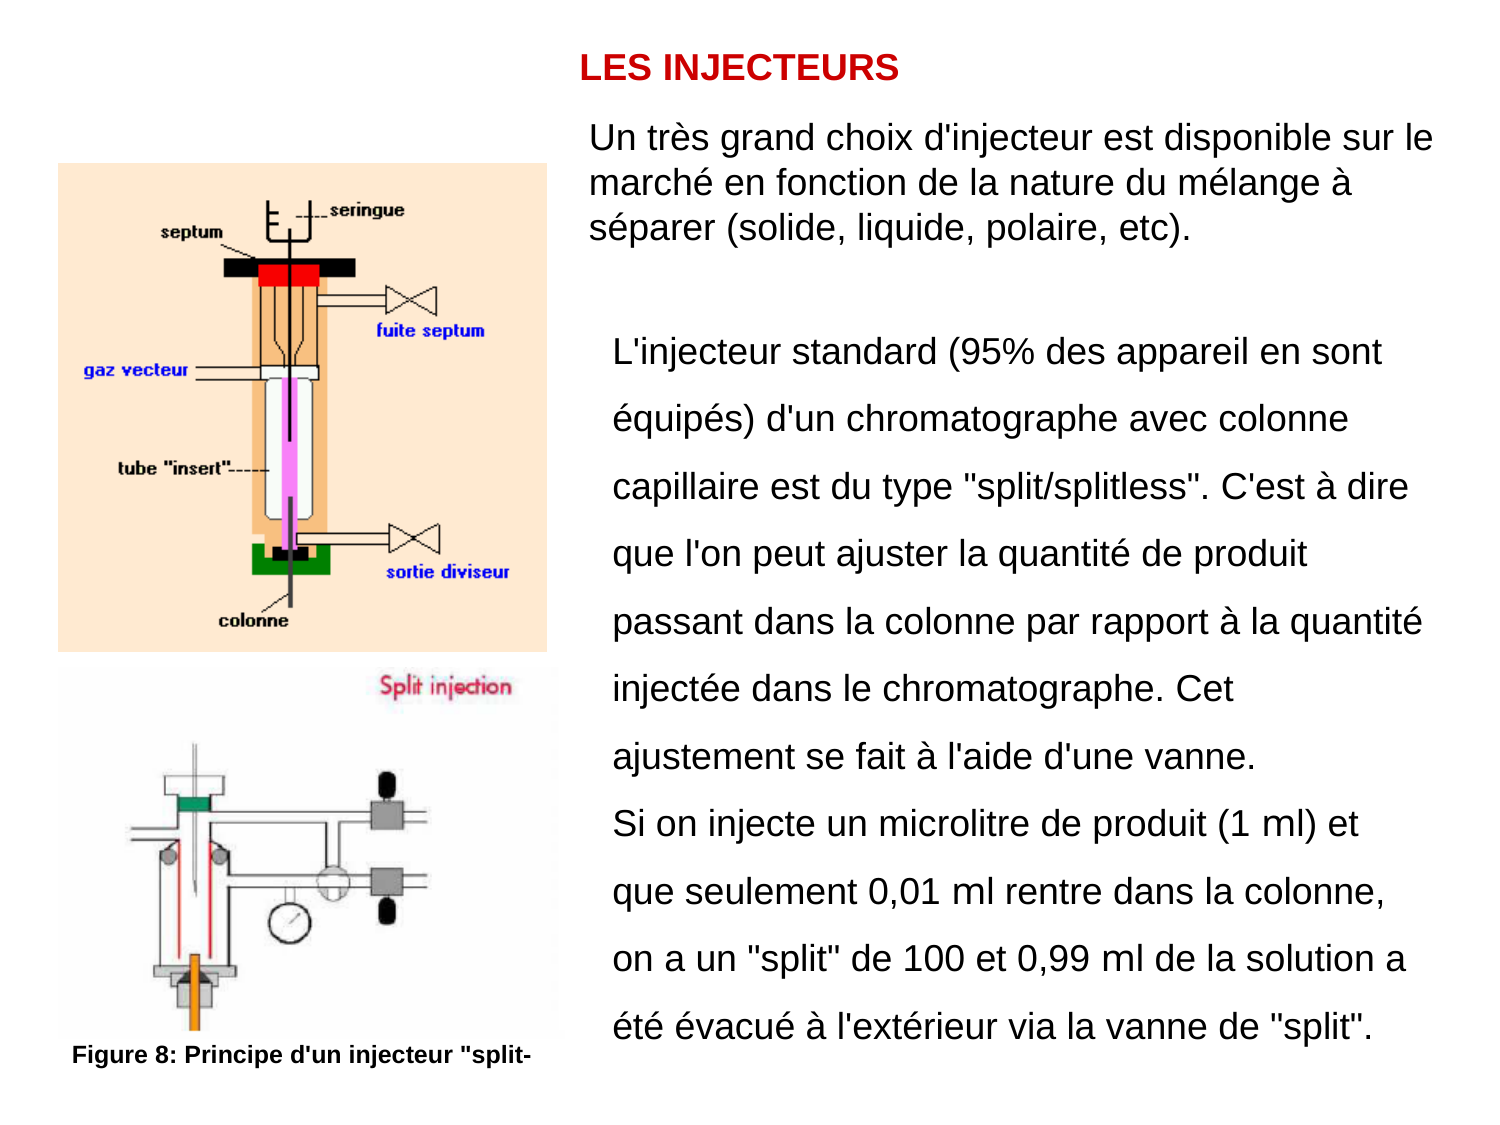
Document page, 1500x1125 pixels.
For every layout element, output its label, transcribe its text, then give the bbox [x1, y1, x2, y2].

text_box LES INJECTEURS [564, 35, 926, 96]
text_box Figure 8: Principe d'un injecteur "split- [23, 1031, 586, 1077]
text_box L'injecteur standard (95% des appareil en sont équipés) d'un chromatographe avec colonne capillaire est du type "split/splitless". C'est à dire que l'on peut ajuster la quantité de produit passant dans la colonne par rapport à la quantité injectée dans le chromatographe. Cet ajustement se fait à l'aide d'une vanne. Si on injecte un microlitre de produit (1 ml) et que seulement 0,01 ml rentre dans la colonne, on a un "split" de 100 et 0,99 ml de la solution a été évacué à l'extérieur via la vanne de "split". [597, 296, 1442, 1100]
picture [58, 667, 566, 1039]
picture [58, 163, 547, 652]
text_box Un très grand choix d'injecteur est disponible sur le marché en fonction de la nature du mélange à séparer (solide, liquide, polaire, etc). [574, 105, 1465, 256]
